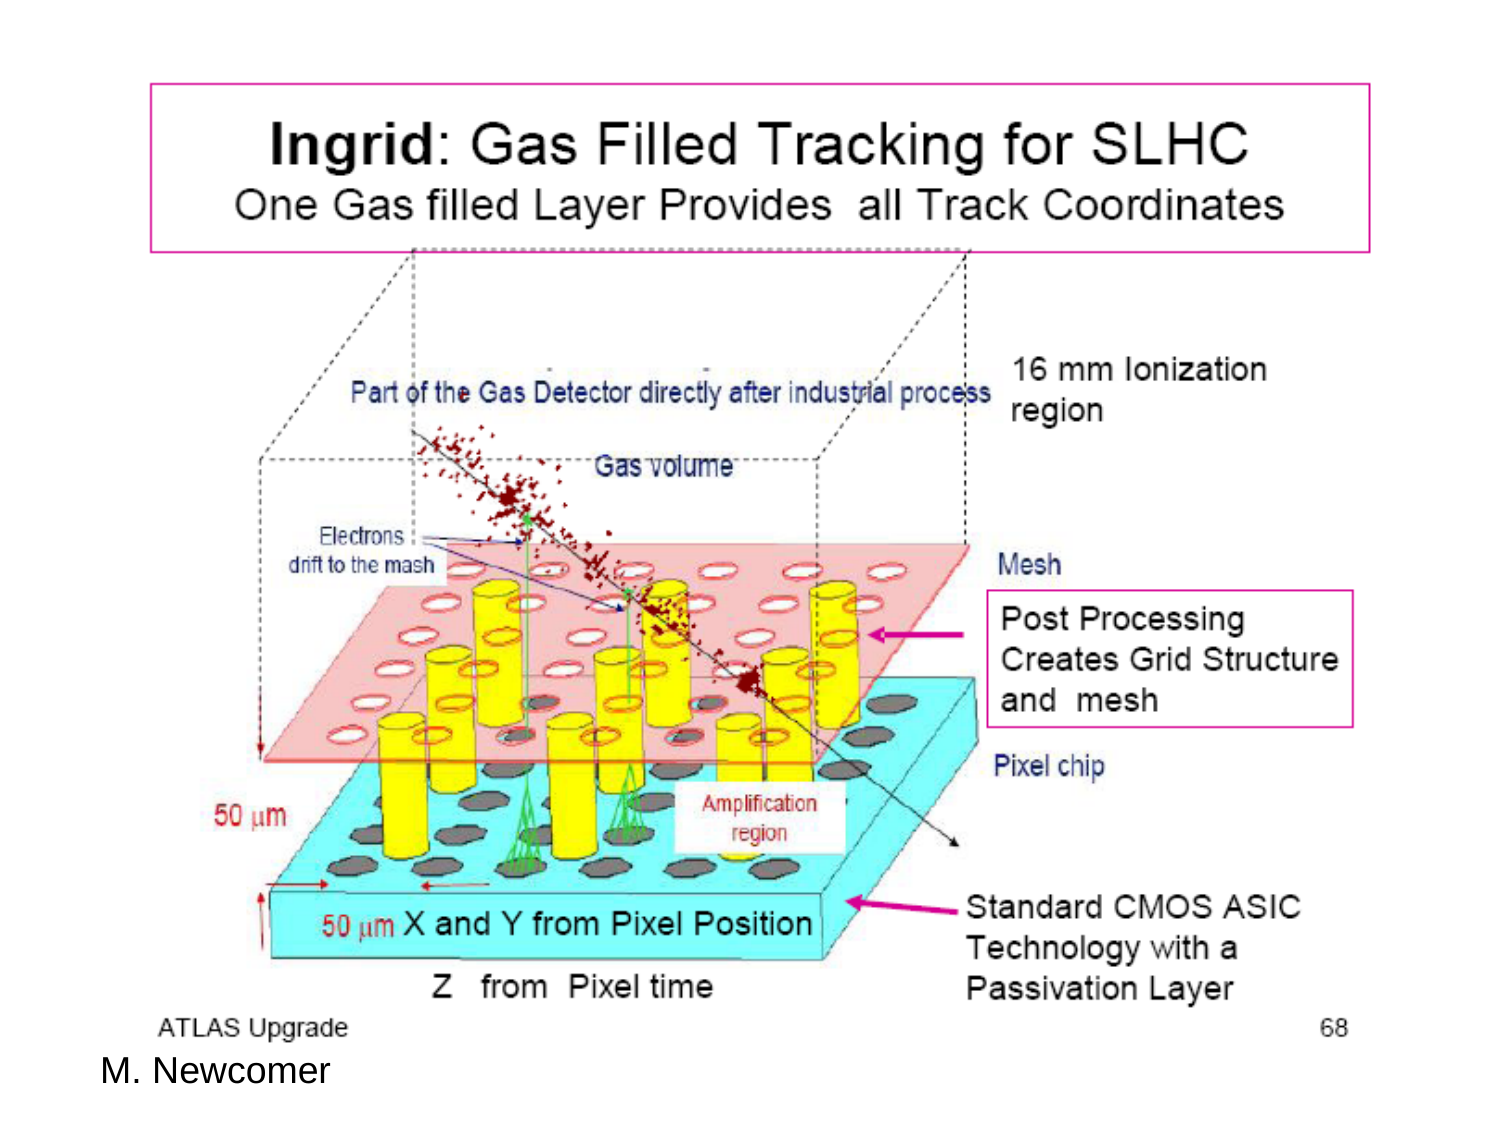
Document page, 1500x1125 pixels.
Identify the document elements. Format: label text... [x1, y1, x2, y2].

picture [93, 65, 1407, 1061]
text_box M. Newcomer [85, 1038, 347, 1098]
